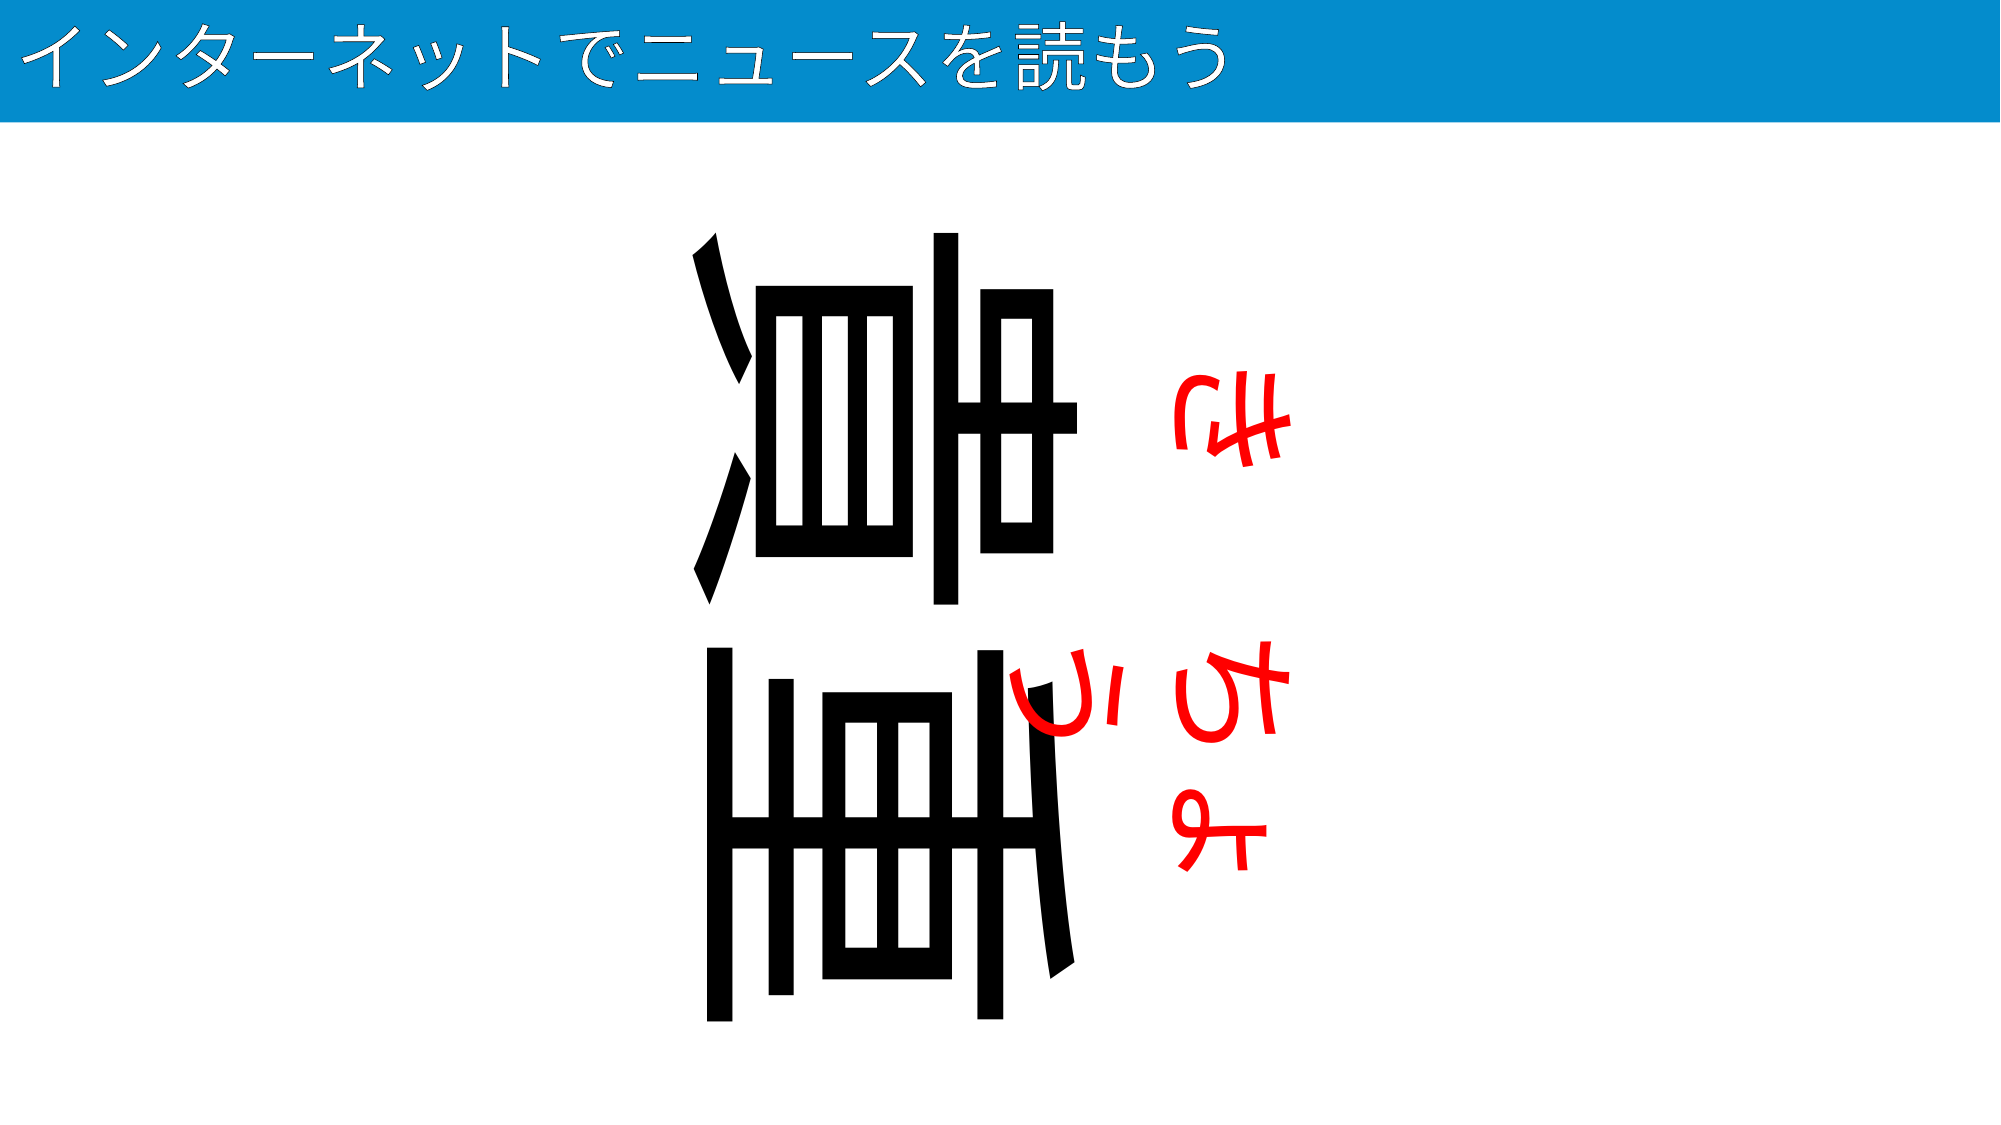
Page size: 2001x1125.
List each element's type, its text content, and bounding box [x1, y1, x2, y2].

text_box 貴重 [616, 195, 1152, 1125]
slide_number 91 [1712, 0, 2000, 123]
text_box ちょう [1129, 611, 1327, 1050]
title インターネットでニュースを読もう [0, 0, 1712, 123]
text_box き [1129, 334, 1327, 489]
